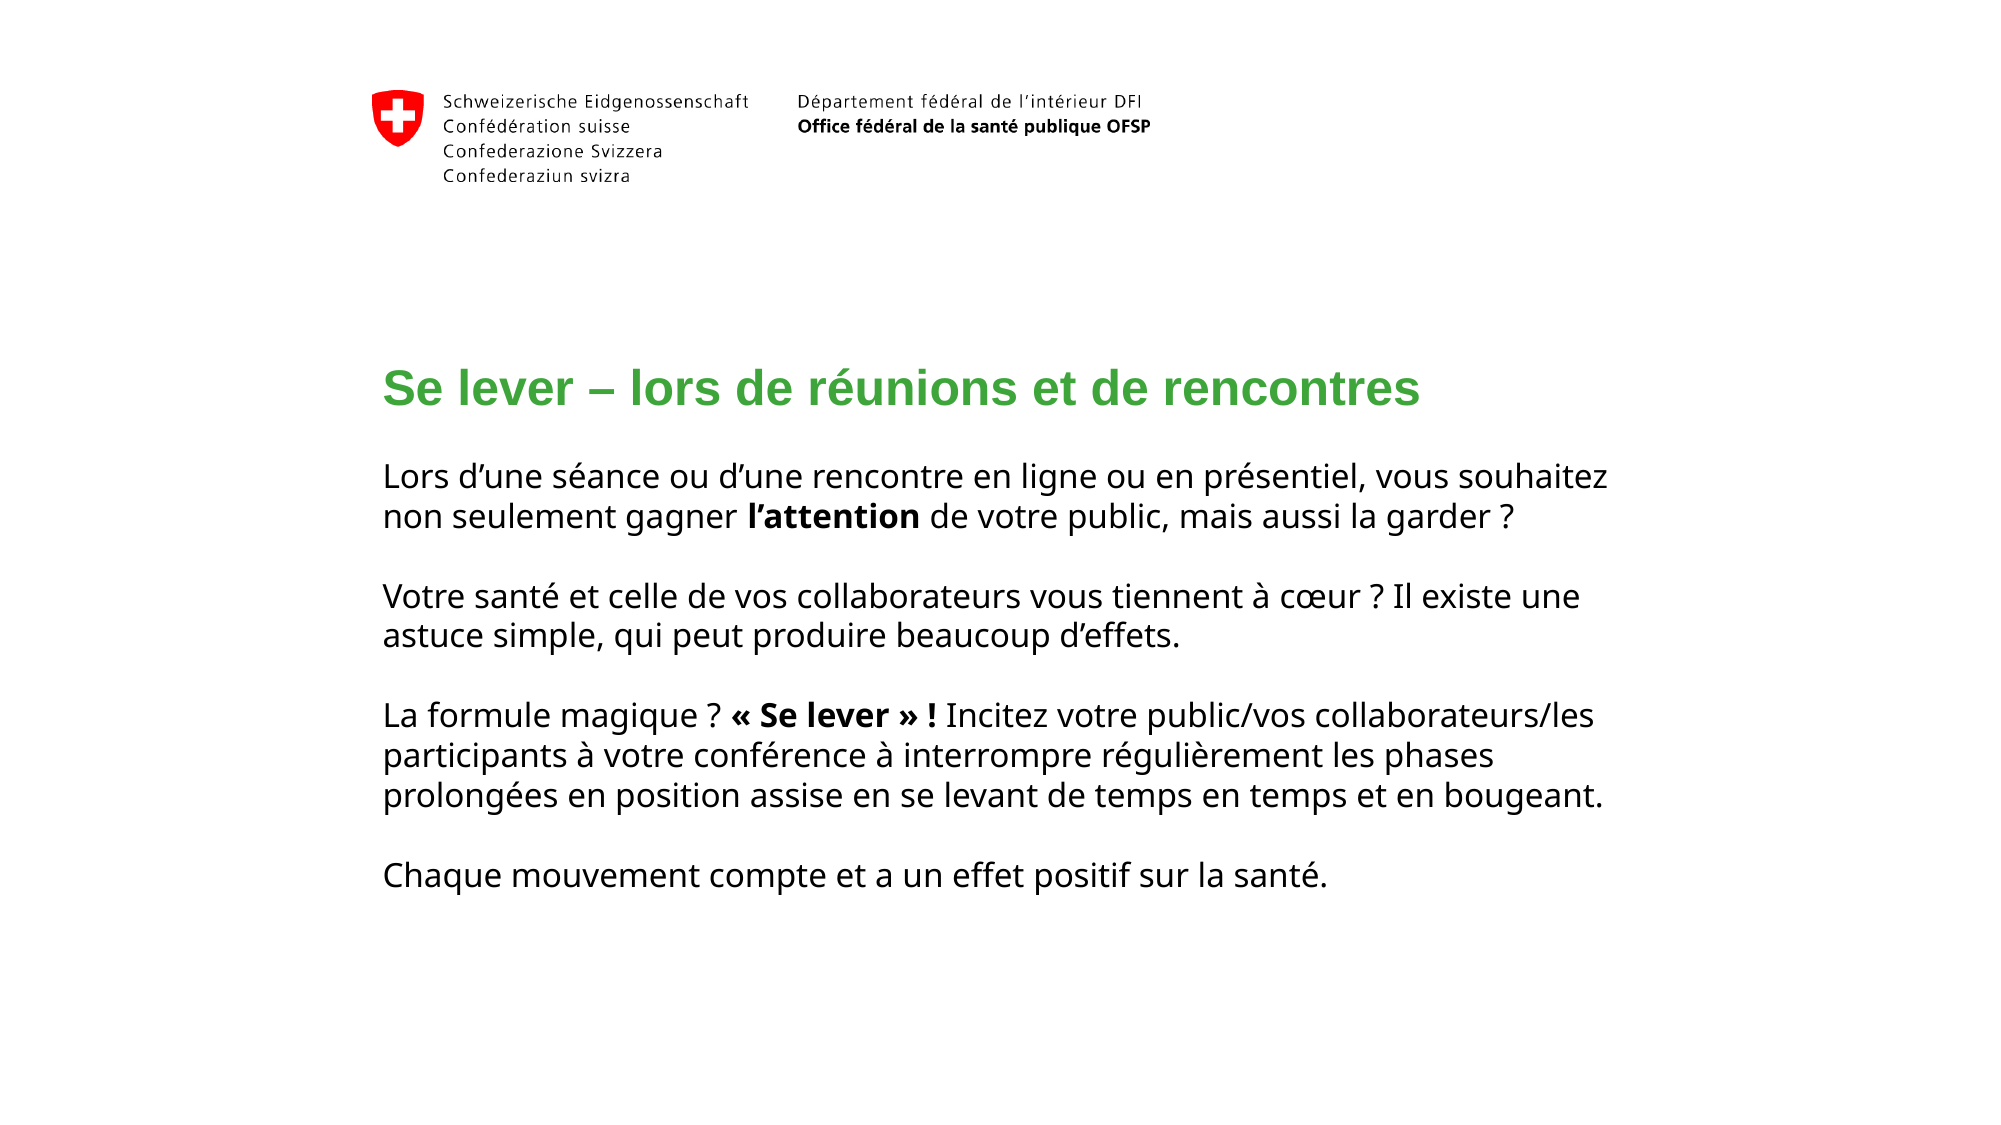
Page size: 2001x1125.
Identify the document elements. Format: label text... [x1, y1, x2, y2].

picture [371, 89, 1150, 183]
text_box Se lever – lors de réunions et de rencontres Lors d’une séance ou d’une rencontre en ligne ou en présentiel, vous souhaitez non seulement gagner l’attention de votre public, mais aussi la garder ? Votre santé et celle de vos collaborateurs vous tiennent à cœur ? Il existe une astuce simple, qui peut produire beaucoup d’effets. La formule magique ? « Se lever » ! Incitez votre public/vos collaborateurs/les participants à votre conférence à interrompre régulièrement les phases prolongées en position assise en se levant de temps en temps et en bougeant. Chaque mouvement compte et a un effet positif sur la santé. [367, 347, 1632, 982]
